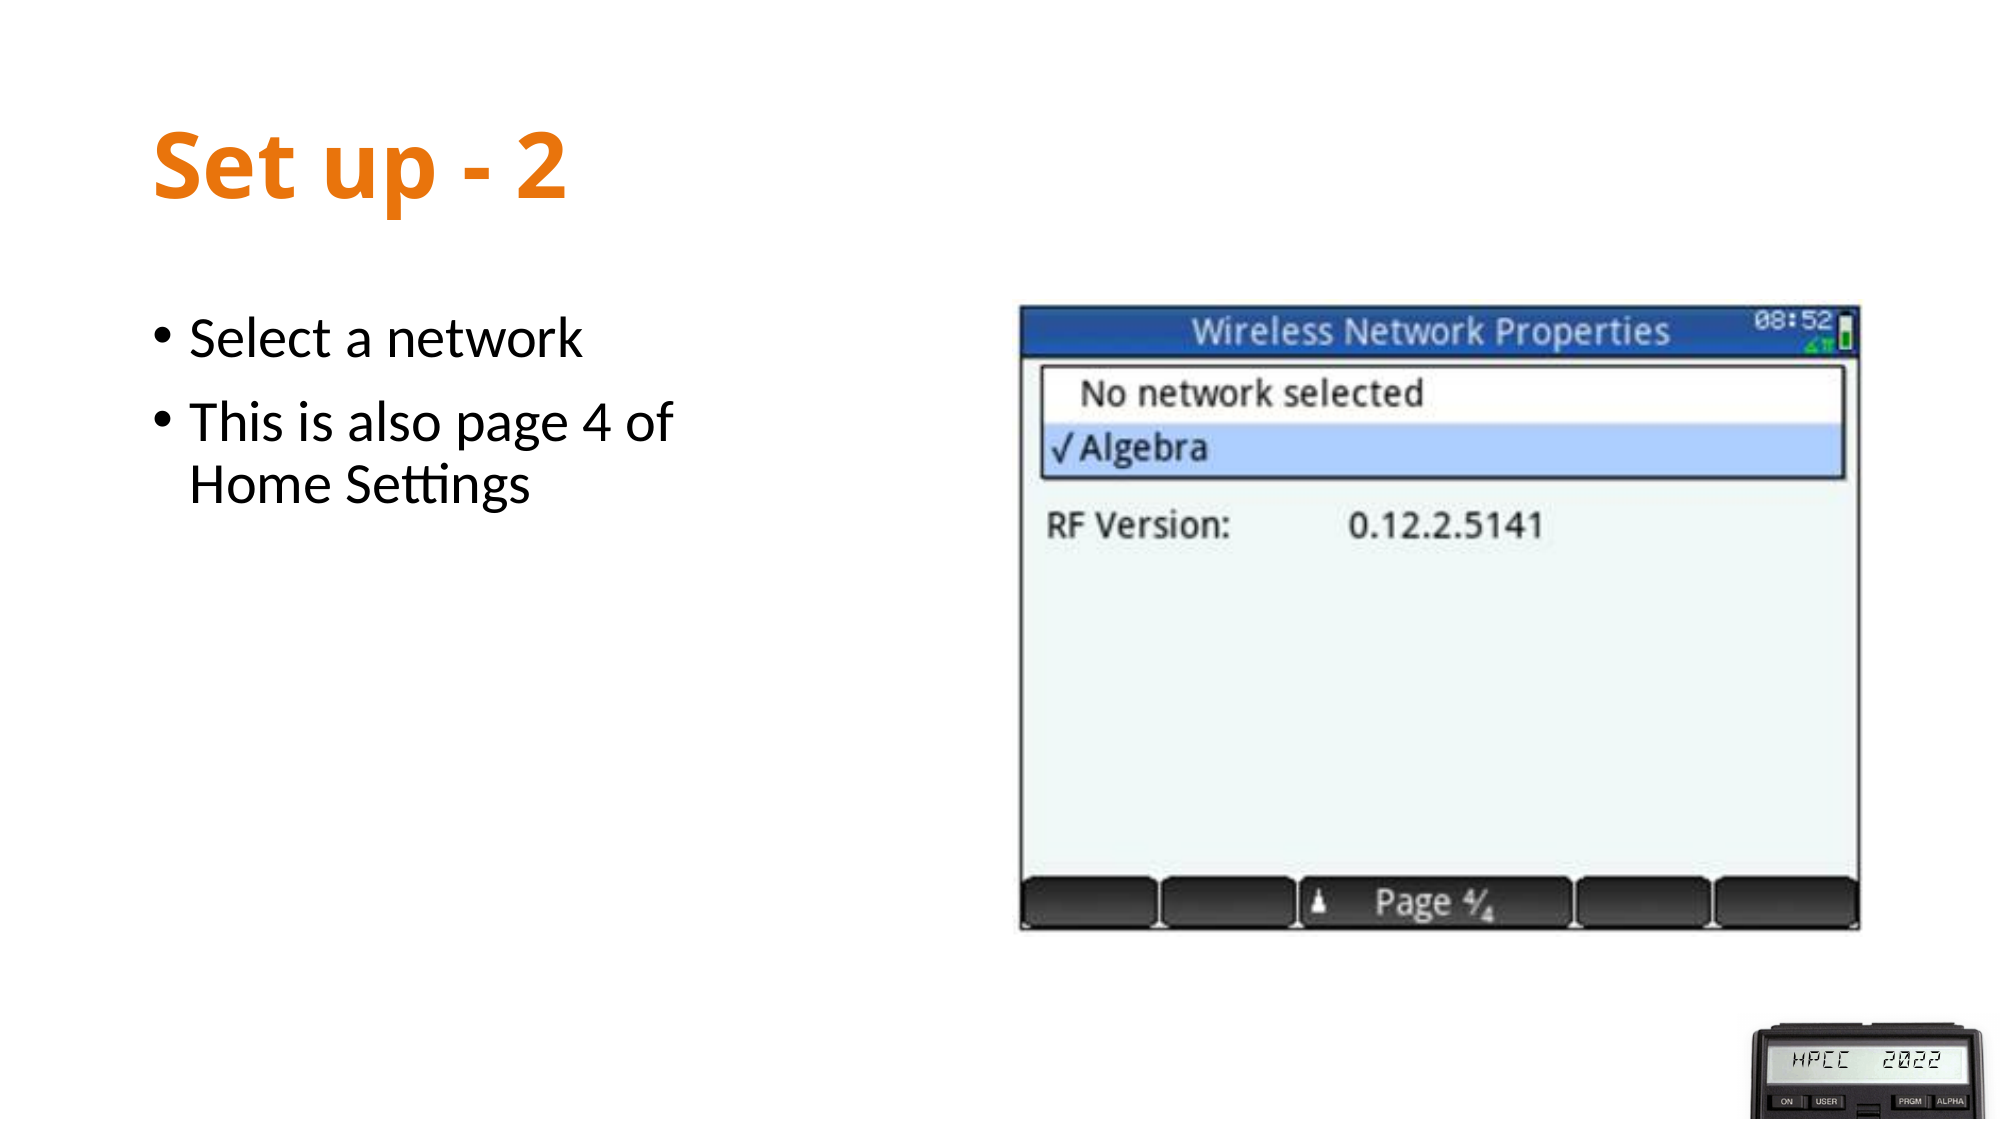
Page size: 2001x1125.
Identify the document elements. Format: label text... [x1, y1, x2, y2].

picture [1012, 299, 1867, 937]
picture [1737, 1013, 2000, 1119]
list Select a network This is also page 4 of Home Settings [137, 299, 776, 1014]
title Set up - 2 [137, 59, 1863, 278]
